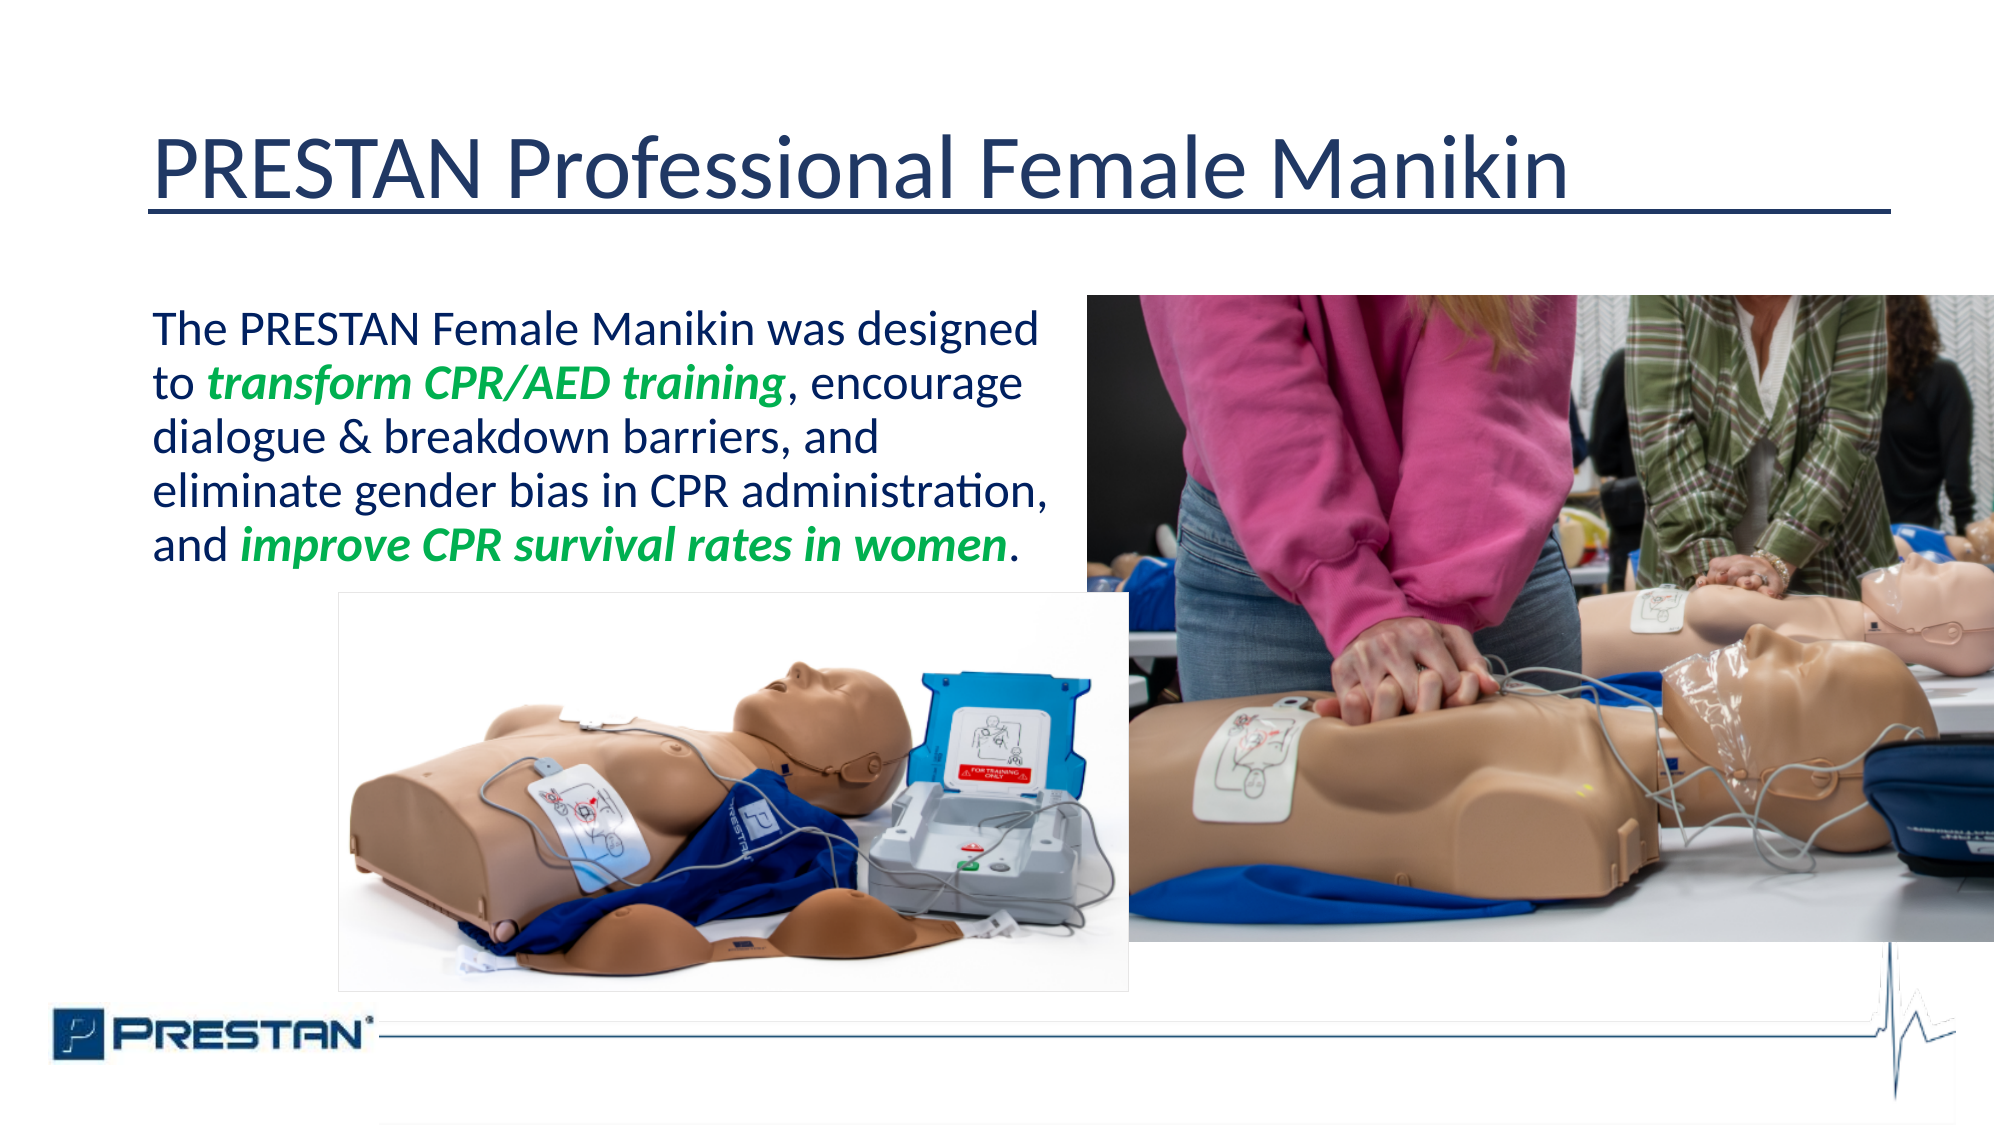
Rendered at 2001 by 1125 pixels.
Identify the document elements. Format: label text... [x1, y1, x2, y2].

text_box The PRESTAN Female Manikin was designed to transform CPR/AED training, encourage dialogue & breakdown barriers, and eliminate gender bias in CPR administration, and improve CPR survival rates in women. [137, 295, 1087, 573]
title PRESTAN Professional Female Manikin [137, 59, 2000, 278]
picture [47, 295, 1994, 1125]
